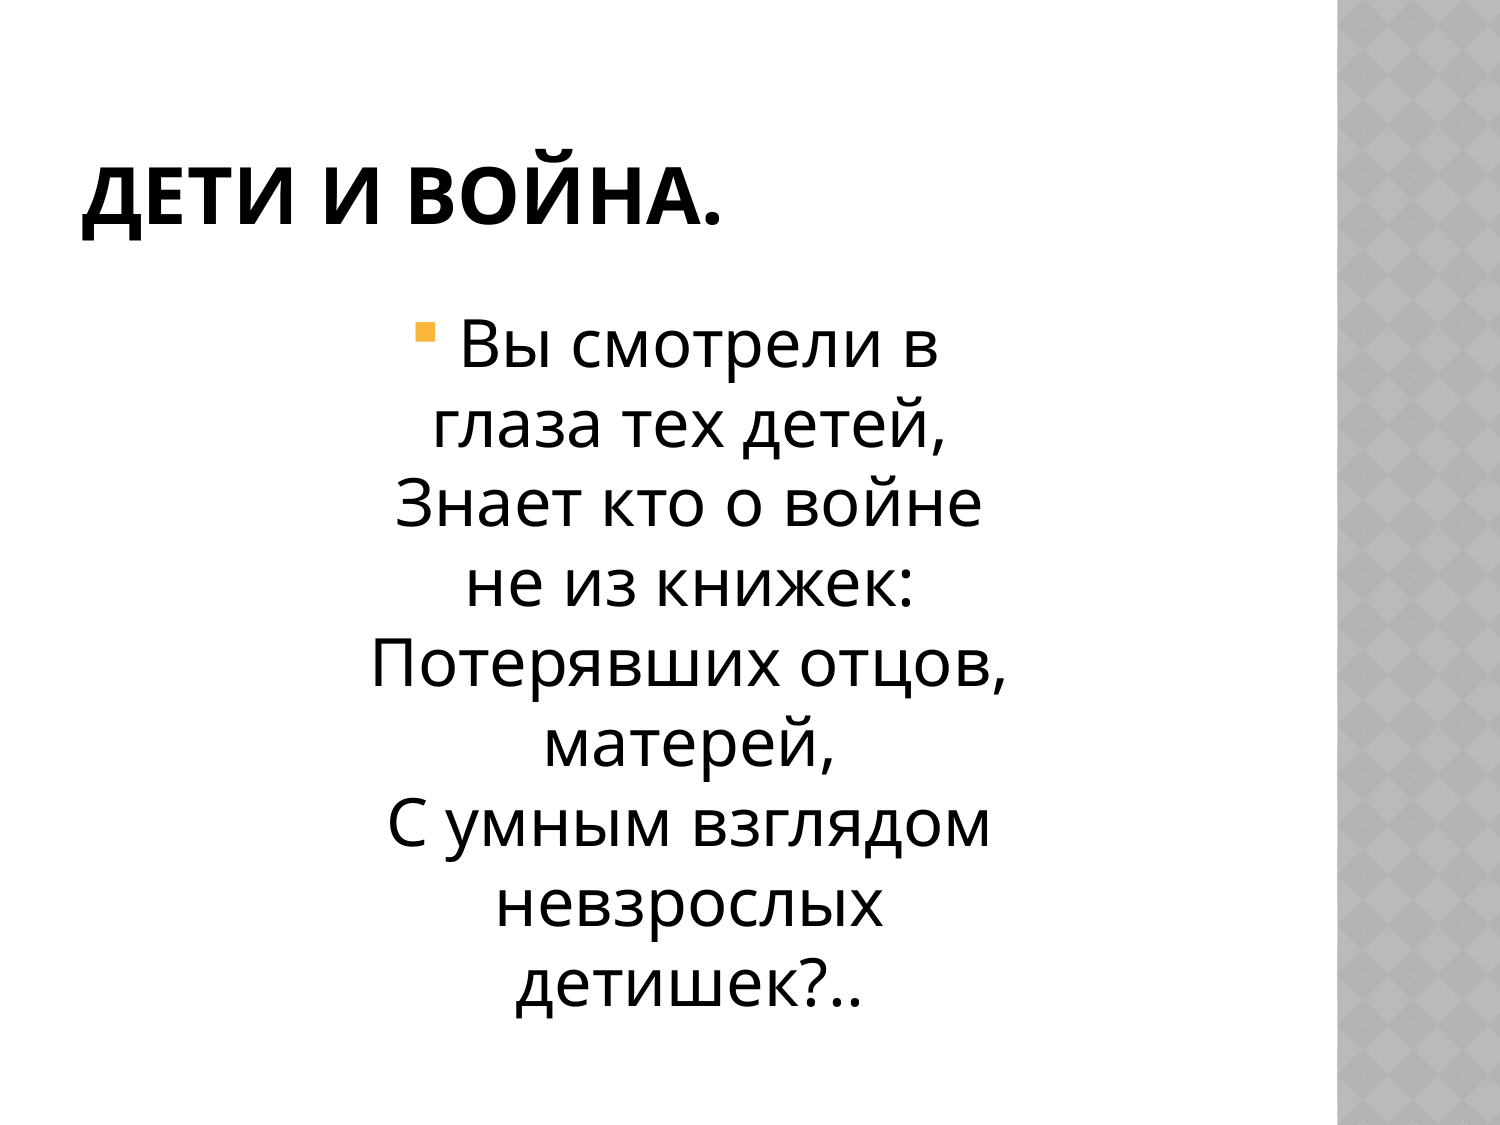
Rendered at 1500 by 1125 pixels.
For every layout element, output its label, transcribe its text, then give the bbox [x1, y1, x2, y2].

title Дети и война. [75, 52, 1263, 240]
list Вы смотрели в глаза тех детей, Знает кто о войне не из книжек: Потерявших отцов, матерей, С умным взглядом невзрослых детишек?.. [0, 292, 1043, 997]
